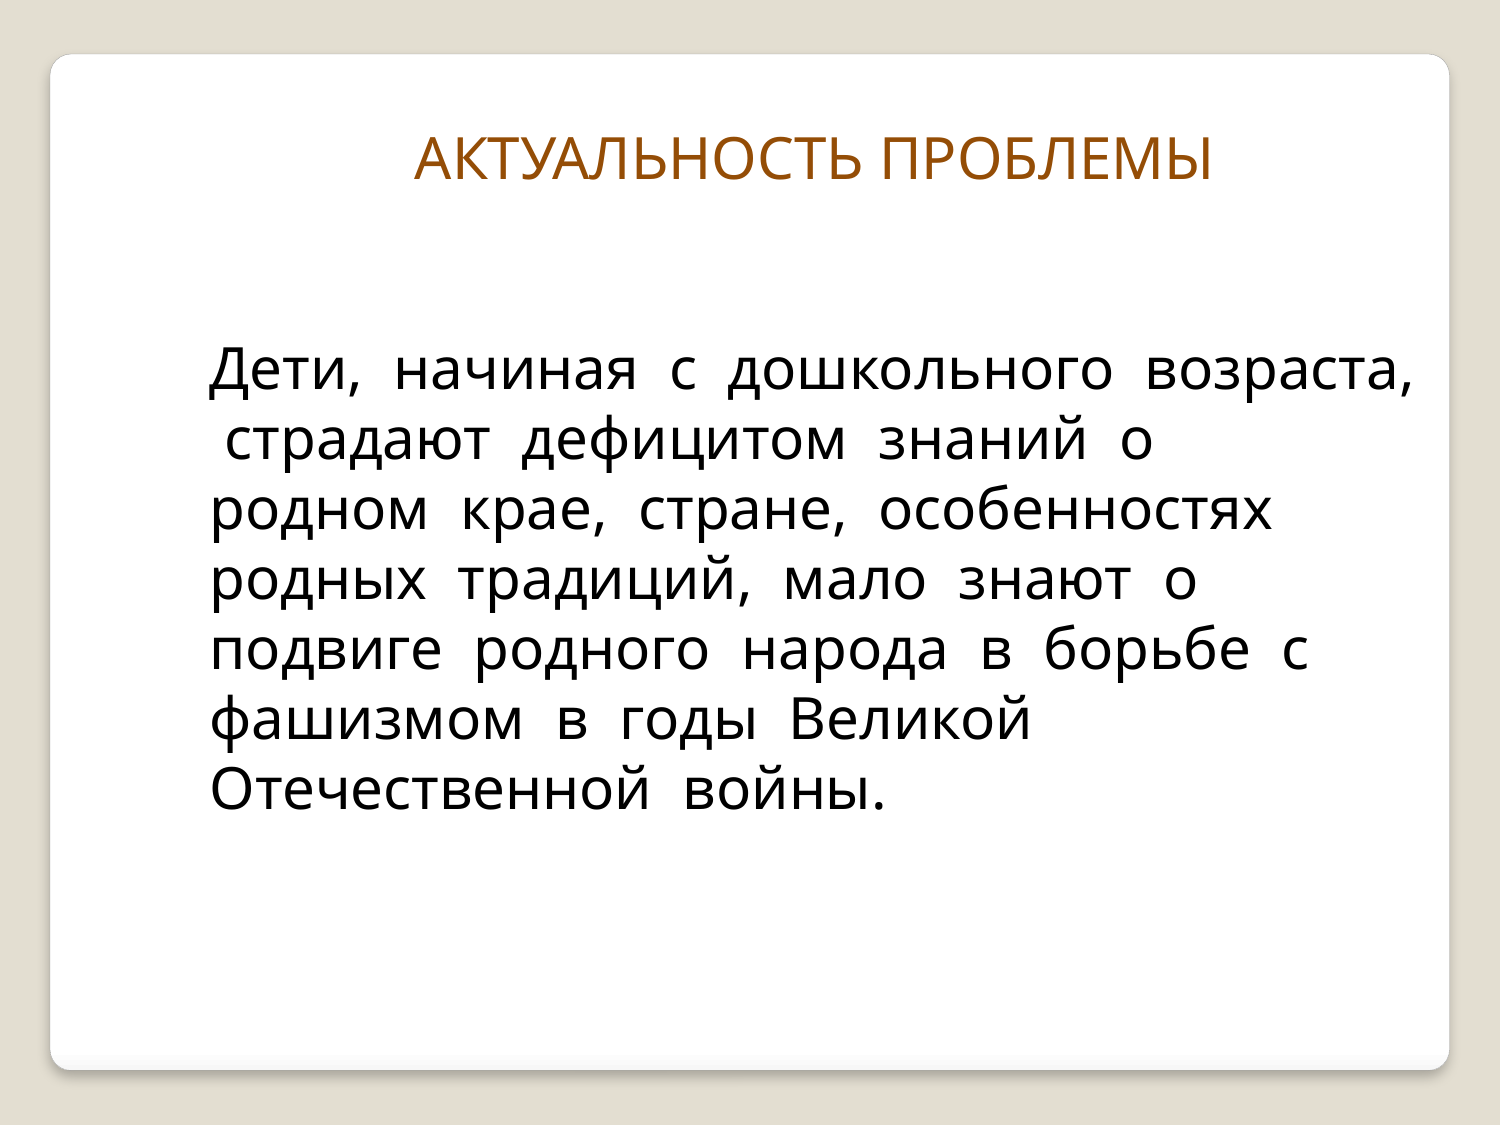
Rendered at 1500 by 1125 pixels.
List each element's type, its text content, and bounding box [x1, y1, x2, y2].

text_box АКТУАЛЬНОСТЬ ПРОБЛЕМЫ Дети, начиная с дошкольного возраста, страдают дефицитом знаний о родном крае, стране, особенностях родных традиций, мало знают о подвиге родного народа в борьбе с фашизмом в годы Великой Отечественной войны. [194, 113, 1435, 829]
